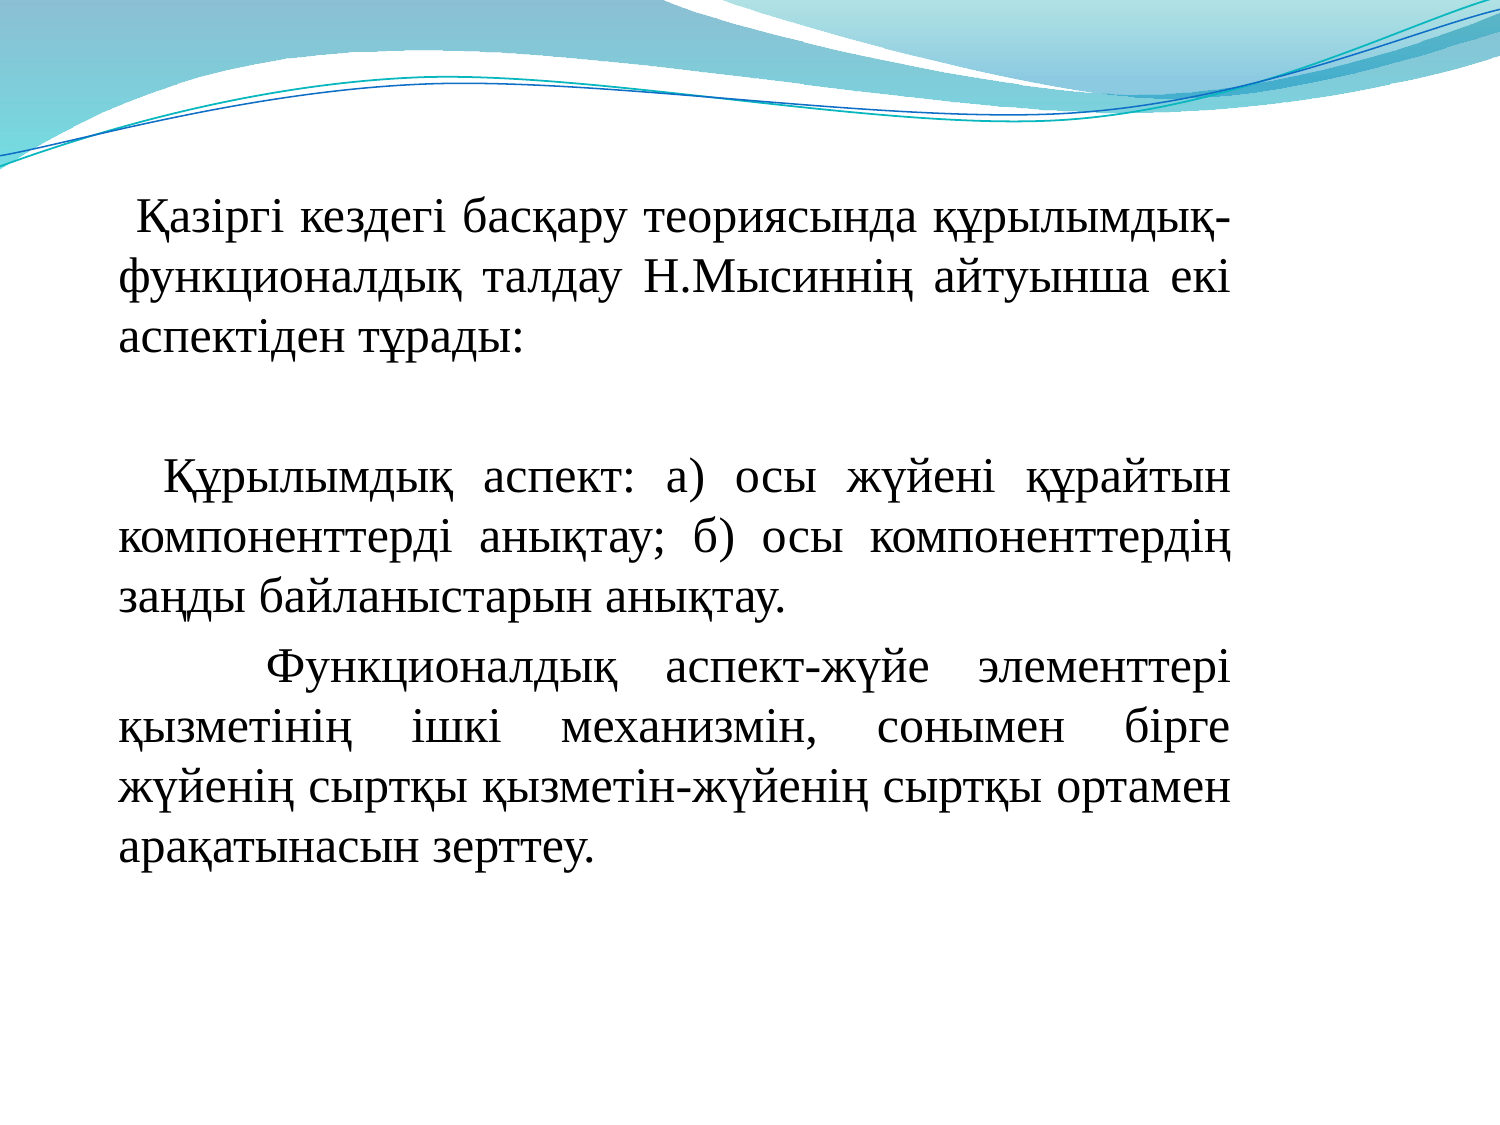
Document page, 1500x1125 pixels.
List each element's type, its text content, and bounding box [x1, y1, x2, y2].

list Қазіргі кездегі басқару теориясында құрылымдық-функционалдық талдау Н.Мысиннің айтуынша екі аспектіден тұрады: Құрылымдық аспект: а) осы жүйені құрайтын компоненттерді анықтау; б) осы компоненттердің заңды байланыстарын анықтау. Функционалдық аспект-жүйе элементтері қызметінің ішкі механизмін, сонымен бірге жүйенің сыртқы қызметін-жүйенің сыртқы ортамен арақатынасын зерттеу. [58, 105, 1247, 950]
